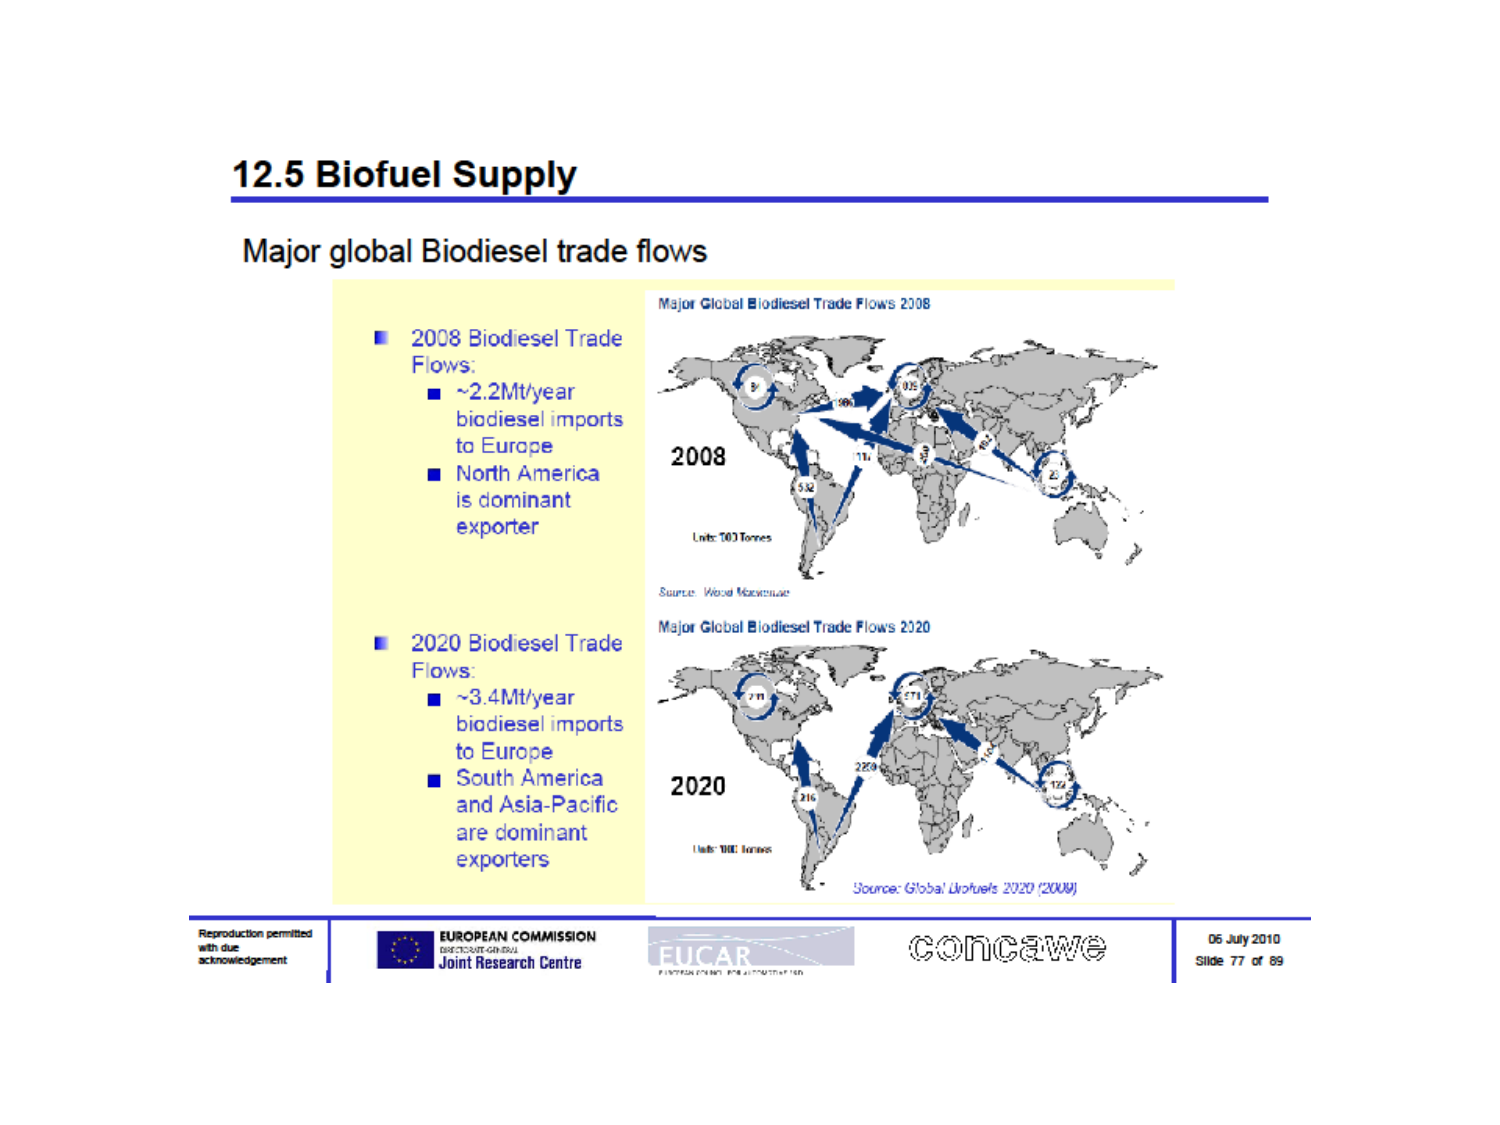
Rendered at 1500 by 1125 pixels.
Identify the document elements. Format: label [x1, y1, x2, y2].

picture [188, 141, 1312, 984]
